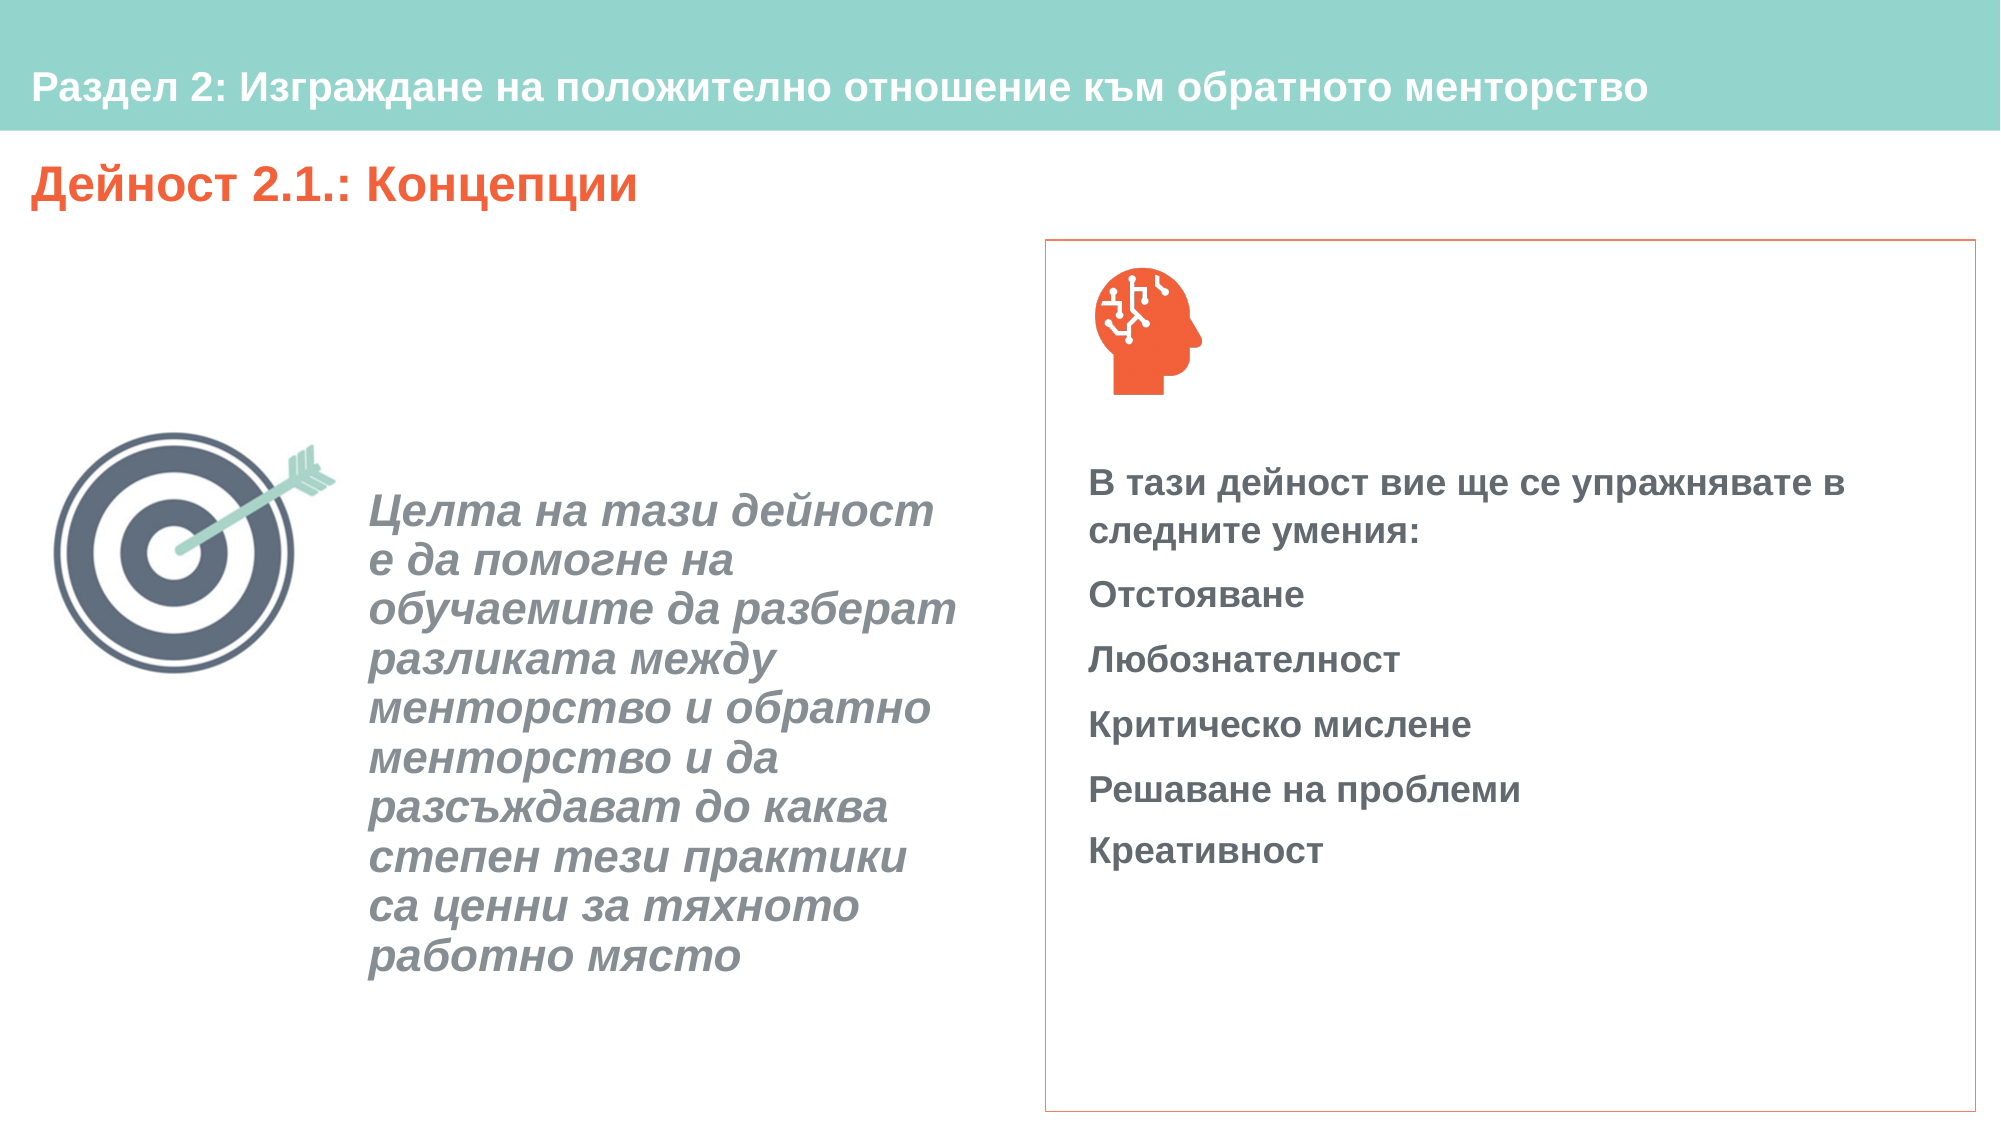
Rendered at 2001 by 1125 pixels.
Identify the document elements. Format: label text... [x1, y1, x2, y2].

list Дейност 2.1.: Концепции [16, 140, 1976, 231]
title Раздел 2: Изграждане на положително отношение към обратното менторство [16, 13, 1976, 131]
text_box В тази дейност вие ще се упражнявате в следните умения: Отстояване Любознателност Критическо мислене Решаване на проблеми Креативност [1073, 446, 1960, 879]
list Целта на тази дейност е да помогне на обучаемите да разберат разликата между менторство и обратно менторство и да разсъждават до каква степен тези практики са ценни за тяхното работно място [16, 239, 986, 1112]
picture [24, 405, 349, 702]
list [1045, 239, 1976, 1112]
picture [1073, 255, 1224, 407]
